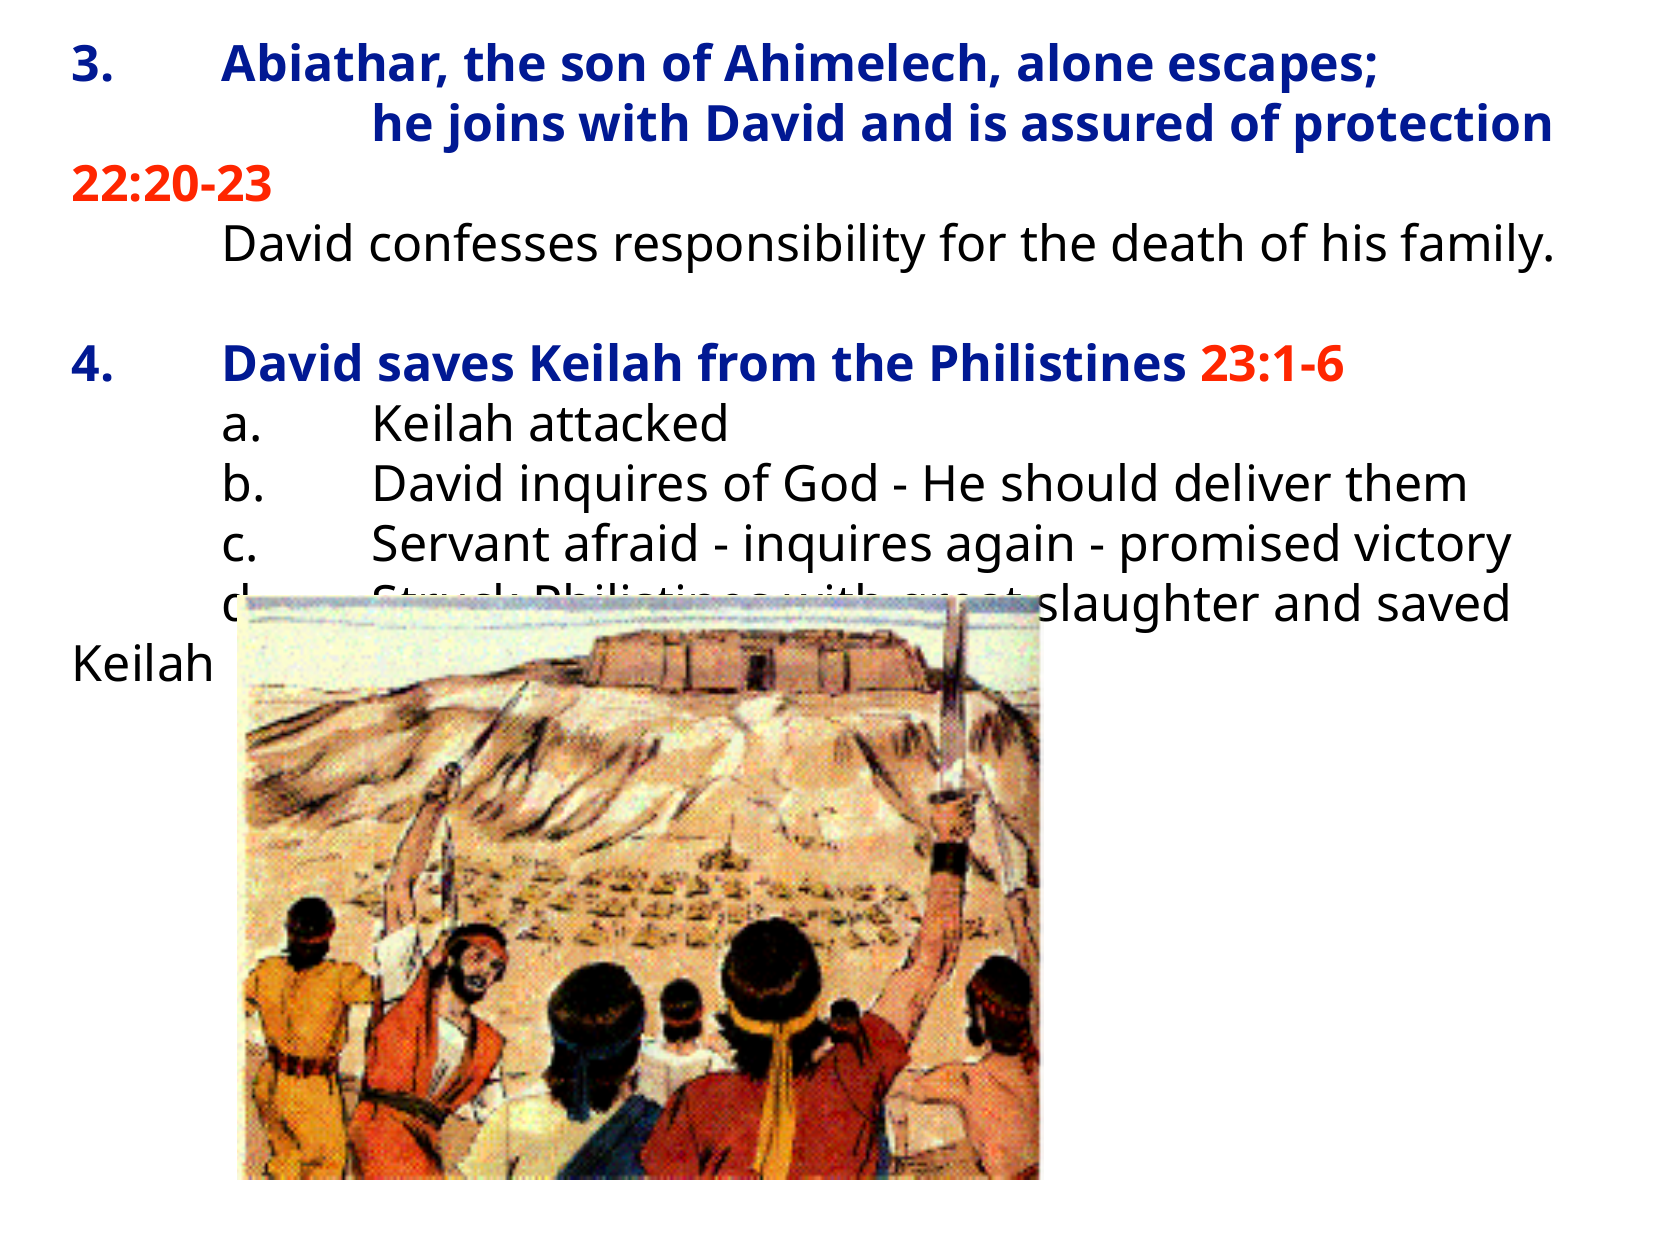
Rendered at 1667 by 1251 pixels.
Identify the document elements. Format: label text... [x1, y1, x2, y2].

picture [237, 595, 1045, 1180]
text_box 3. Abiathar, the son of Ahimelech, alone escapes; he joins with David and is assured of protection 22:20-23 David confesses responsibility for the death of his family. 4. David saves Keilah from the Philistines 23:1-6 a. Keilah attacked b. David inquires of God - He should deliver them c. Servant afraid - inquires again - promised victory d. Struck Philistines with great slaughter and saved Keilah [65, 24, 1645, 698]
